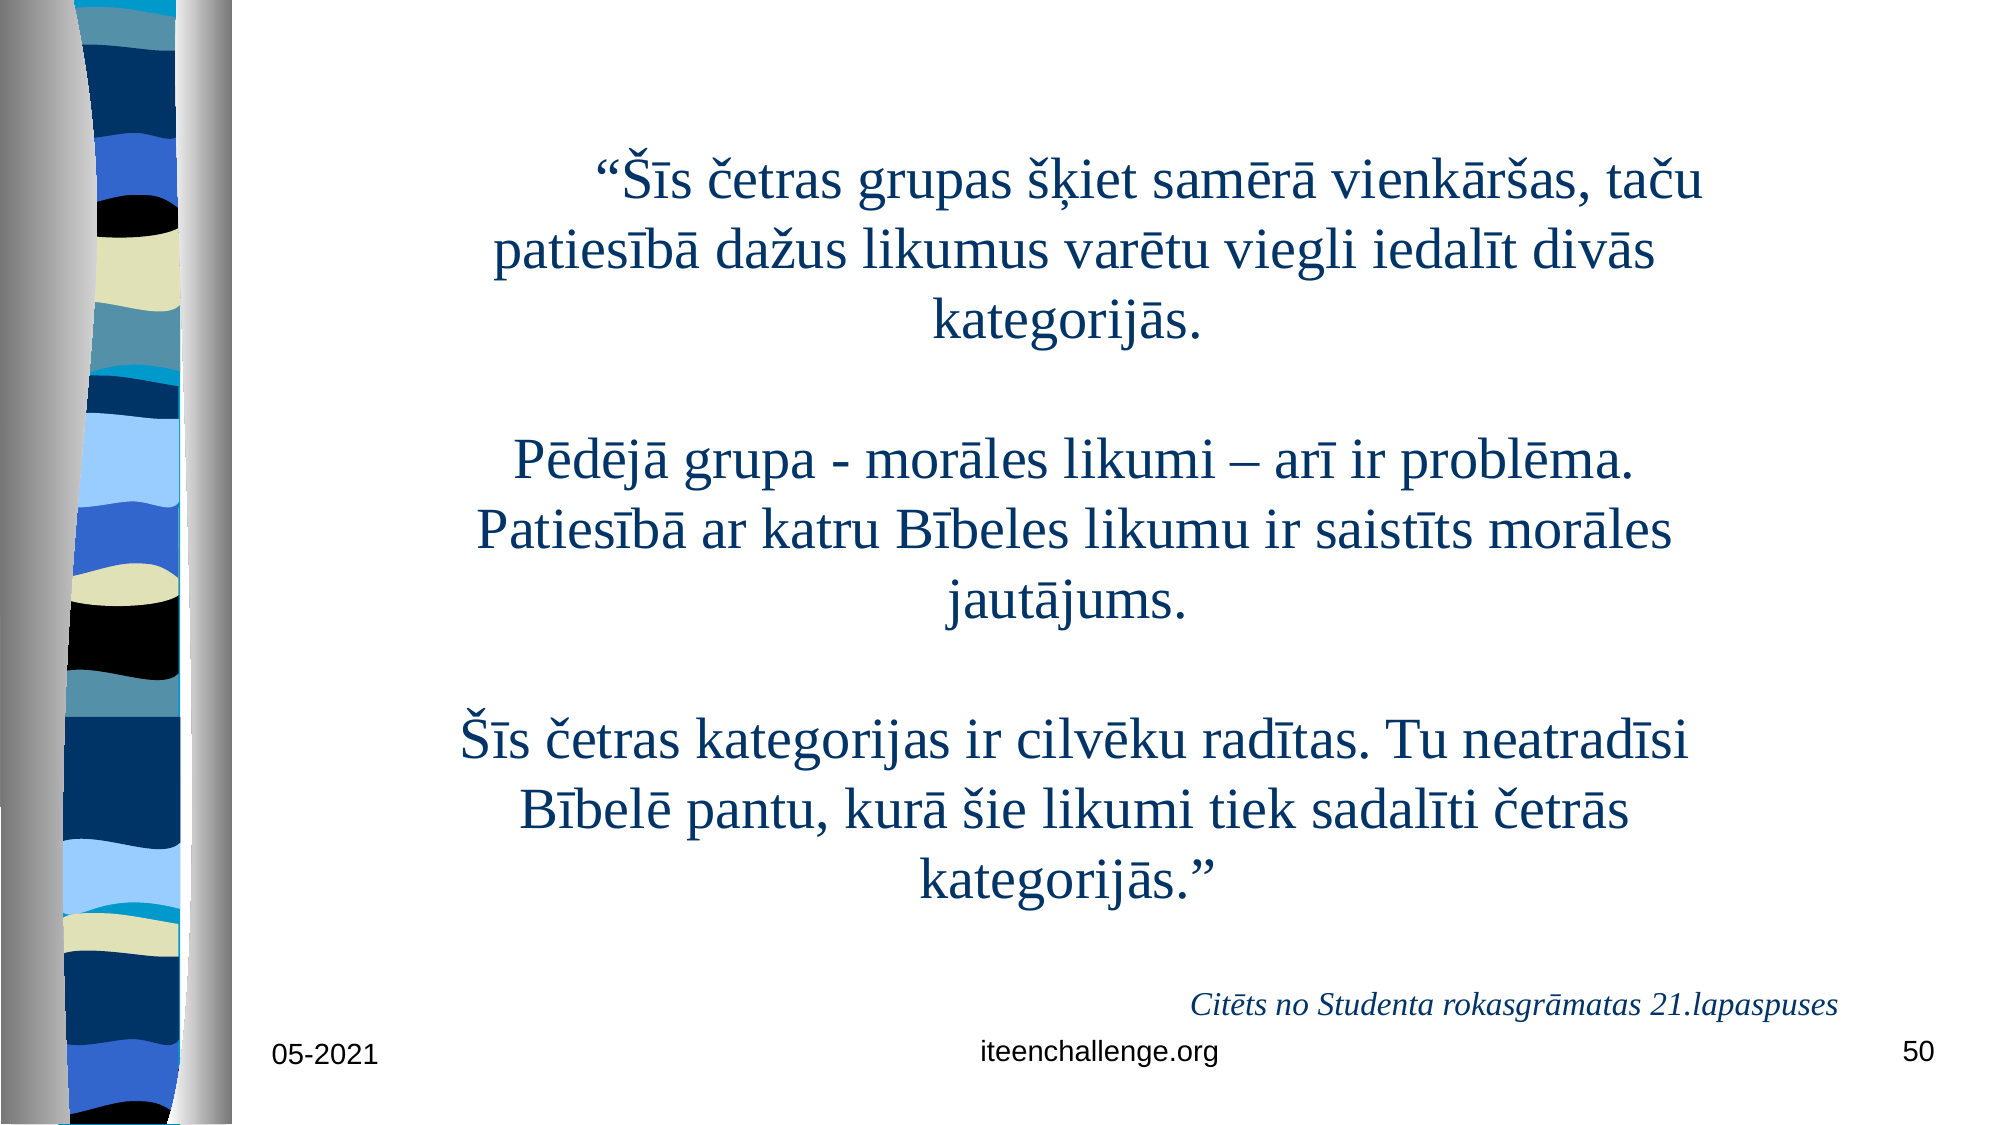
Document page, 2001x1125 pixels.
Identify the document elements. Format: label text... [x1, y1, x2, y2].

footer iteenchallenge.org [783, 1025, 1417, 1100]
slide_number 05-2021 [256, 1027, 674, 1103]
text_box Citēts no Studenta rokasgrāmatas 21.lapaspuses [1175, 974, 1900, 1030]
slide_number 50 [1533, 1025, 1950, 1100]
title “Šīs četras grupas šķiet samērā vienkāršas, taču patiesībā dažus likumus varētu viegli iedalīt divās kategorijās. Pēdējā grupa - morāles likumi – arī ir problēma. Patiesībā ar katru Bībeles likumu ir saistīts morāles jautājums. Šīs četras kategorijas ir cilvēku radītas. Tu neatradīsi Bībelē pantu, kurā šie likumi tiek sadalīti četrās kategorijās.” [437, 112, 1713, 938]
